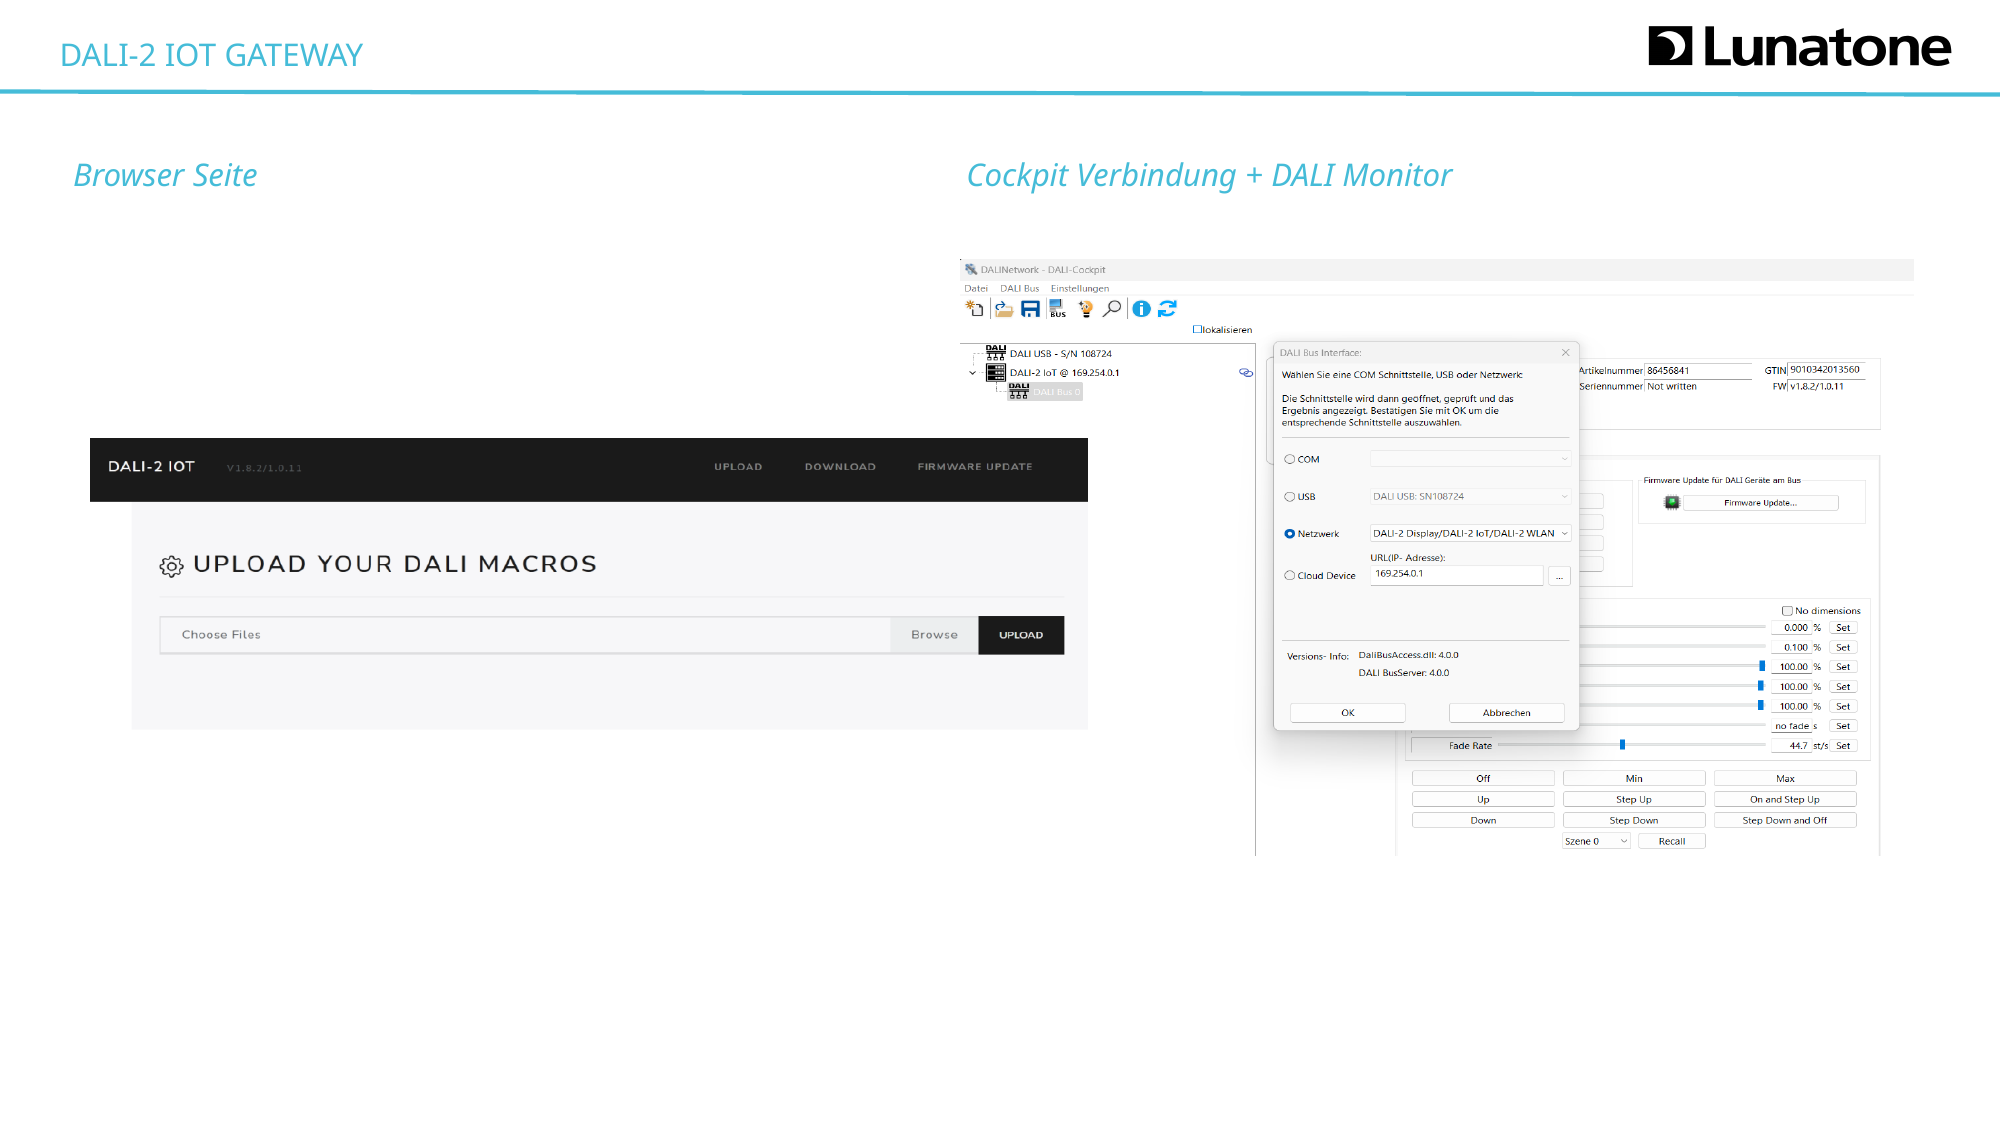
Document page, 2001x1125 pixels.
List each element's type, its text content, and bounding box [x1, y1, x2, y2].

text_box Cockpit Verbindung + DALI Monitor [1028, 148, 1921, 244]
picture [1635, 5, 1964, 88]
picture [89, 259, 1915, 856]
text_box DALI-2 IoT Gateway [53, 26, 1476, 81]
text_box Browser Seite [66, 148, 1028, 244]
